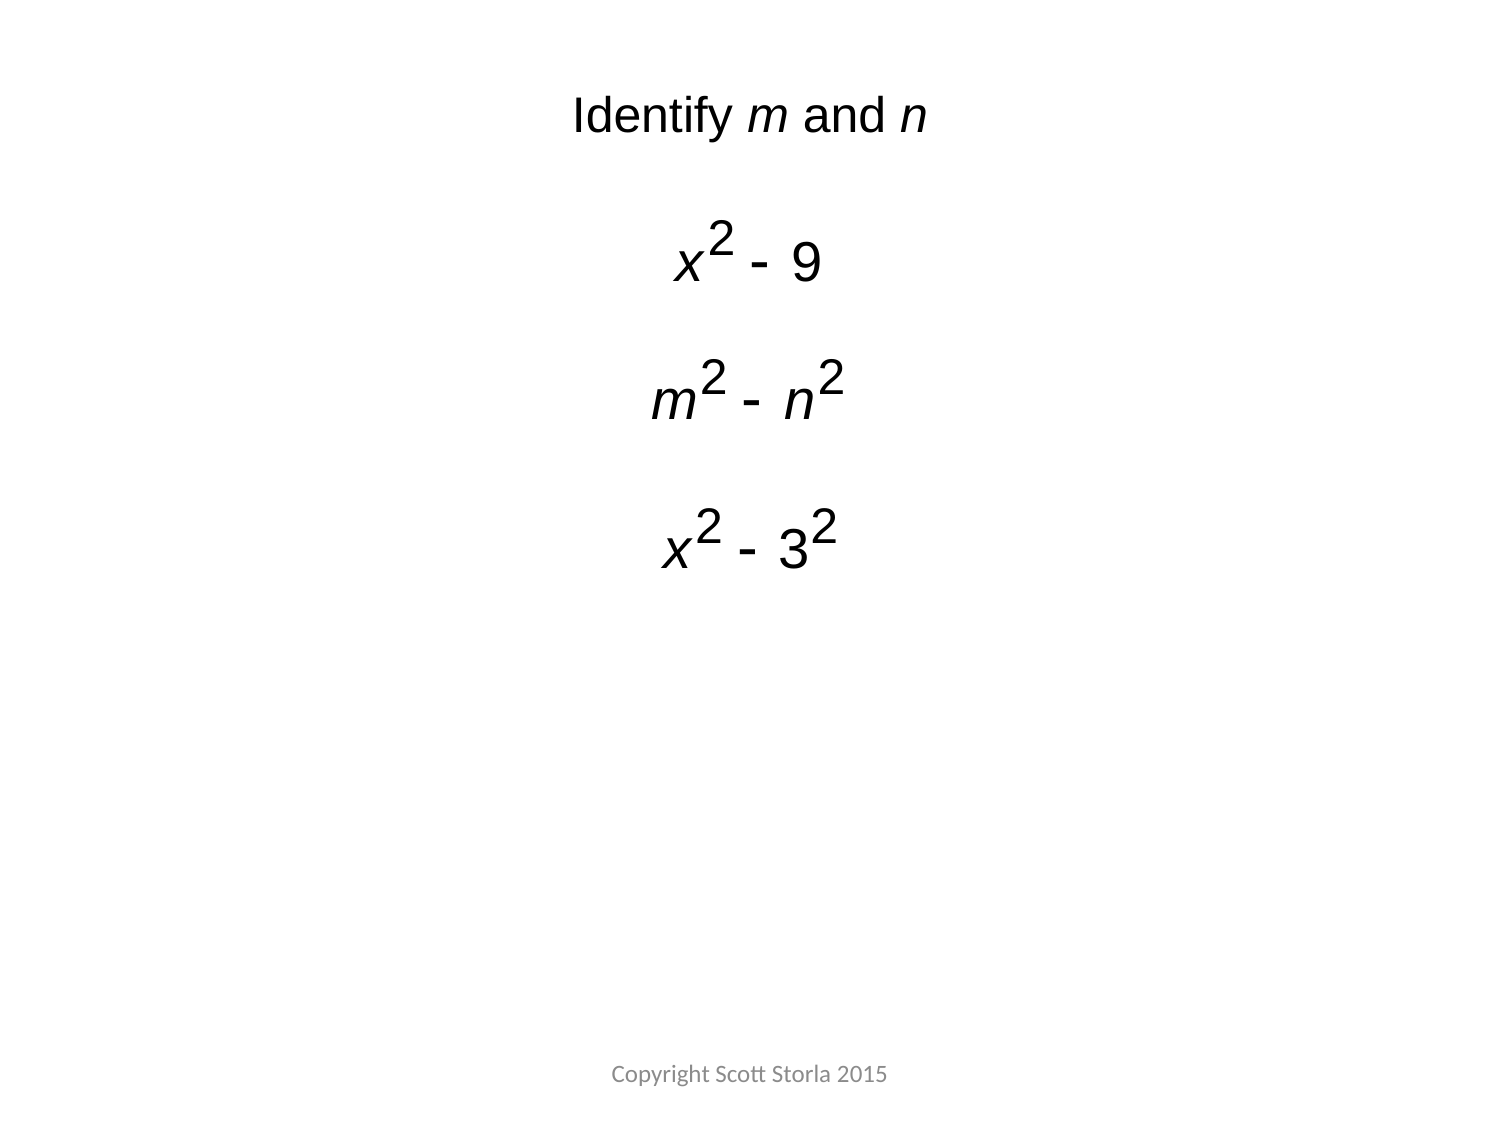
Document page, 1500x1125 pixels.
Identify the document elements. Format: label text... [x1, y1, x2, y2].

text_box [662, 199, 838, 301]
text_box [649, 487, 851, 588]
footer Copyright Scott Storla 2015 [512, 1042, 988, 1103]
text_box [640, 337, 860, 433]
text_box Identify m and n [149, 74, 1350, 150]
